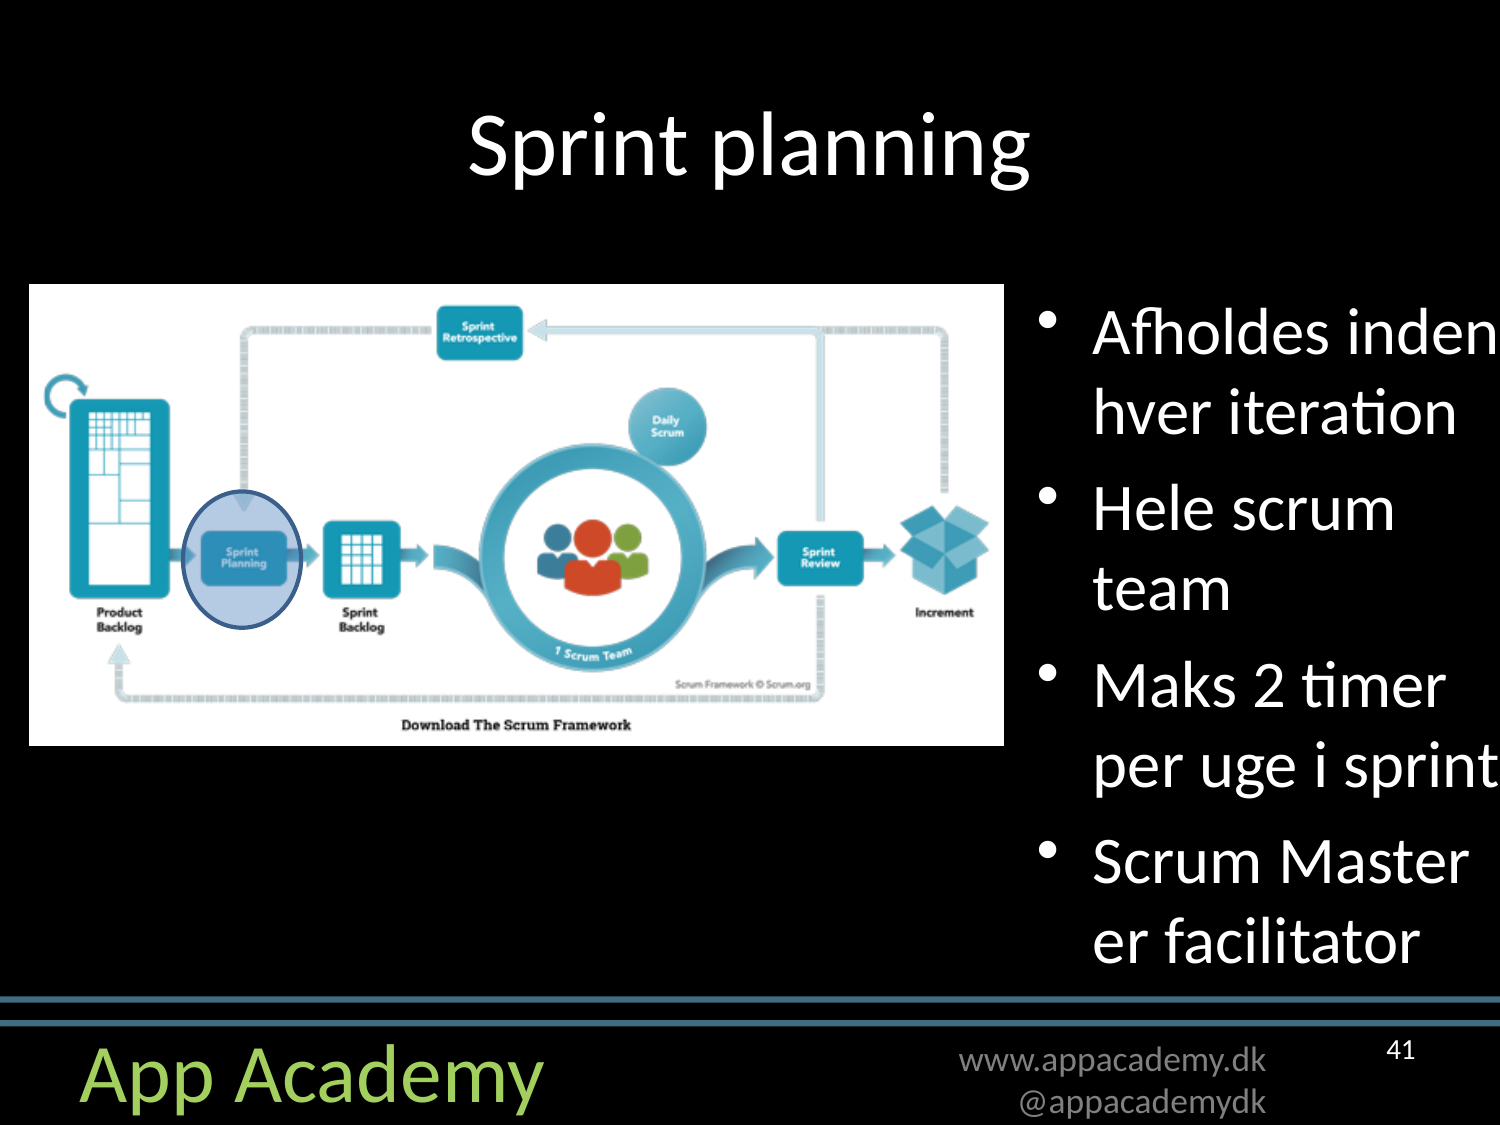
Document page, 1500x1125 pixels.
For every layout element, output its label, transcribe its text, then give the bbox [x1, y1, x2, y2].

slide_number 41 [1080, 1023, 1431, 1102]
list Afholdes inden hver iteration Hele scrum team Maks 2 timer per uge i sprint Scrum Master er facilitator [1021, 280, 1500, 1023]
title Sprint planning [75, 45, 1425, 233]
picture [29, 284, 1005, 747]
